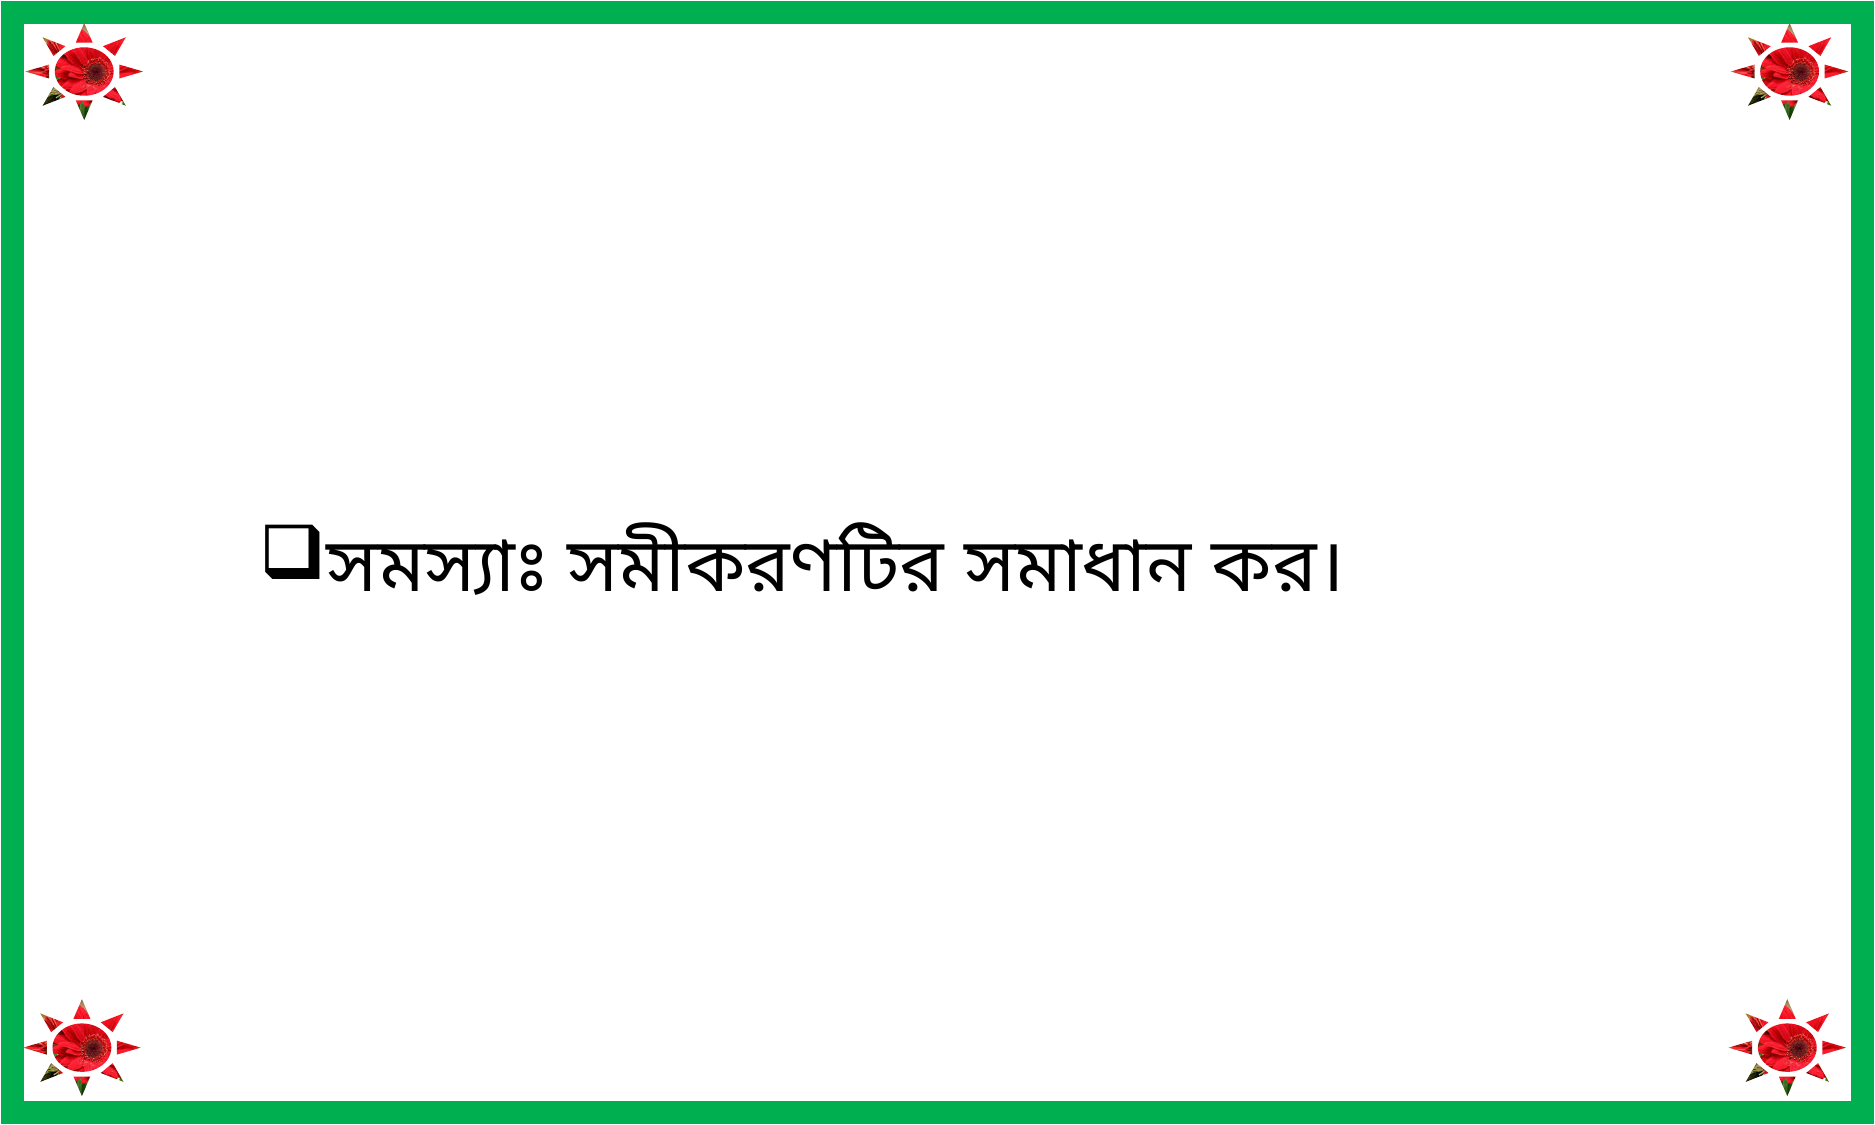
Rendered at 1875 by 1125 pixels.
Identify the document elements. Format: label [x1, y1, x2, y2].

picture [119, 64, 144, 79]
picture [1808, 87, 1832, 106]
picture [1760, 47, 1820, 96]
picture [1747, 87, 1771, 106]
picture [75, 23, 93, 43]
picture [40, 1013, 64, 1033]
picture [1806, 1013, 1829, 1033]
picture [1745, 1063, 1769, 1082]
picture [1778, 1076, 1796, 1097]
picture [73, 1076, 91, 1097]
picture [100, 1013, 124, 1033]
picture [1778, 999, 1796, 1019]
picture [1781, 100, 1799, 120]
picture [1730, 64, 1755, 79]
picture [73, 999, 91, 1019]
picture [103, 37, 126, 56]
picture [1806, 1063, 1829, 1082]
picture [1747, 37, 1771, 56]
picture [116, 1040, 141, 1055]
picture [1822, 1040, 1847, 1055]
picture [25, 64, 50, 79]
picture [103, 87, 126, 106]
picture [1745, 1013, 1769, 1033]
picture [52, 1023, 112, 1072]
picture [54, 47, 114, 96]
picture [1757, 1023, 1817, 1072]
picture [1728, 1040, 1753, 1055]
picture [42, 37, 66, 56]
picture [1781, 23, 1799, 43]
picture [100, 1063, 124, 1082]
picture [1824, 64, 1849, 79]
picture [23, 1040, 47, 1055]
picture [42, 87, 66, 106]
picture [75, 100, 93, 120]
picture [40, 1063, 64, 1082]
picture [1808, 37, 1832, 56]
